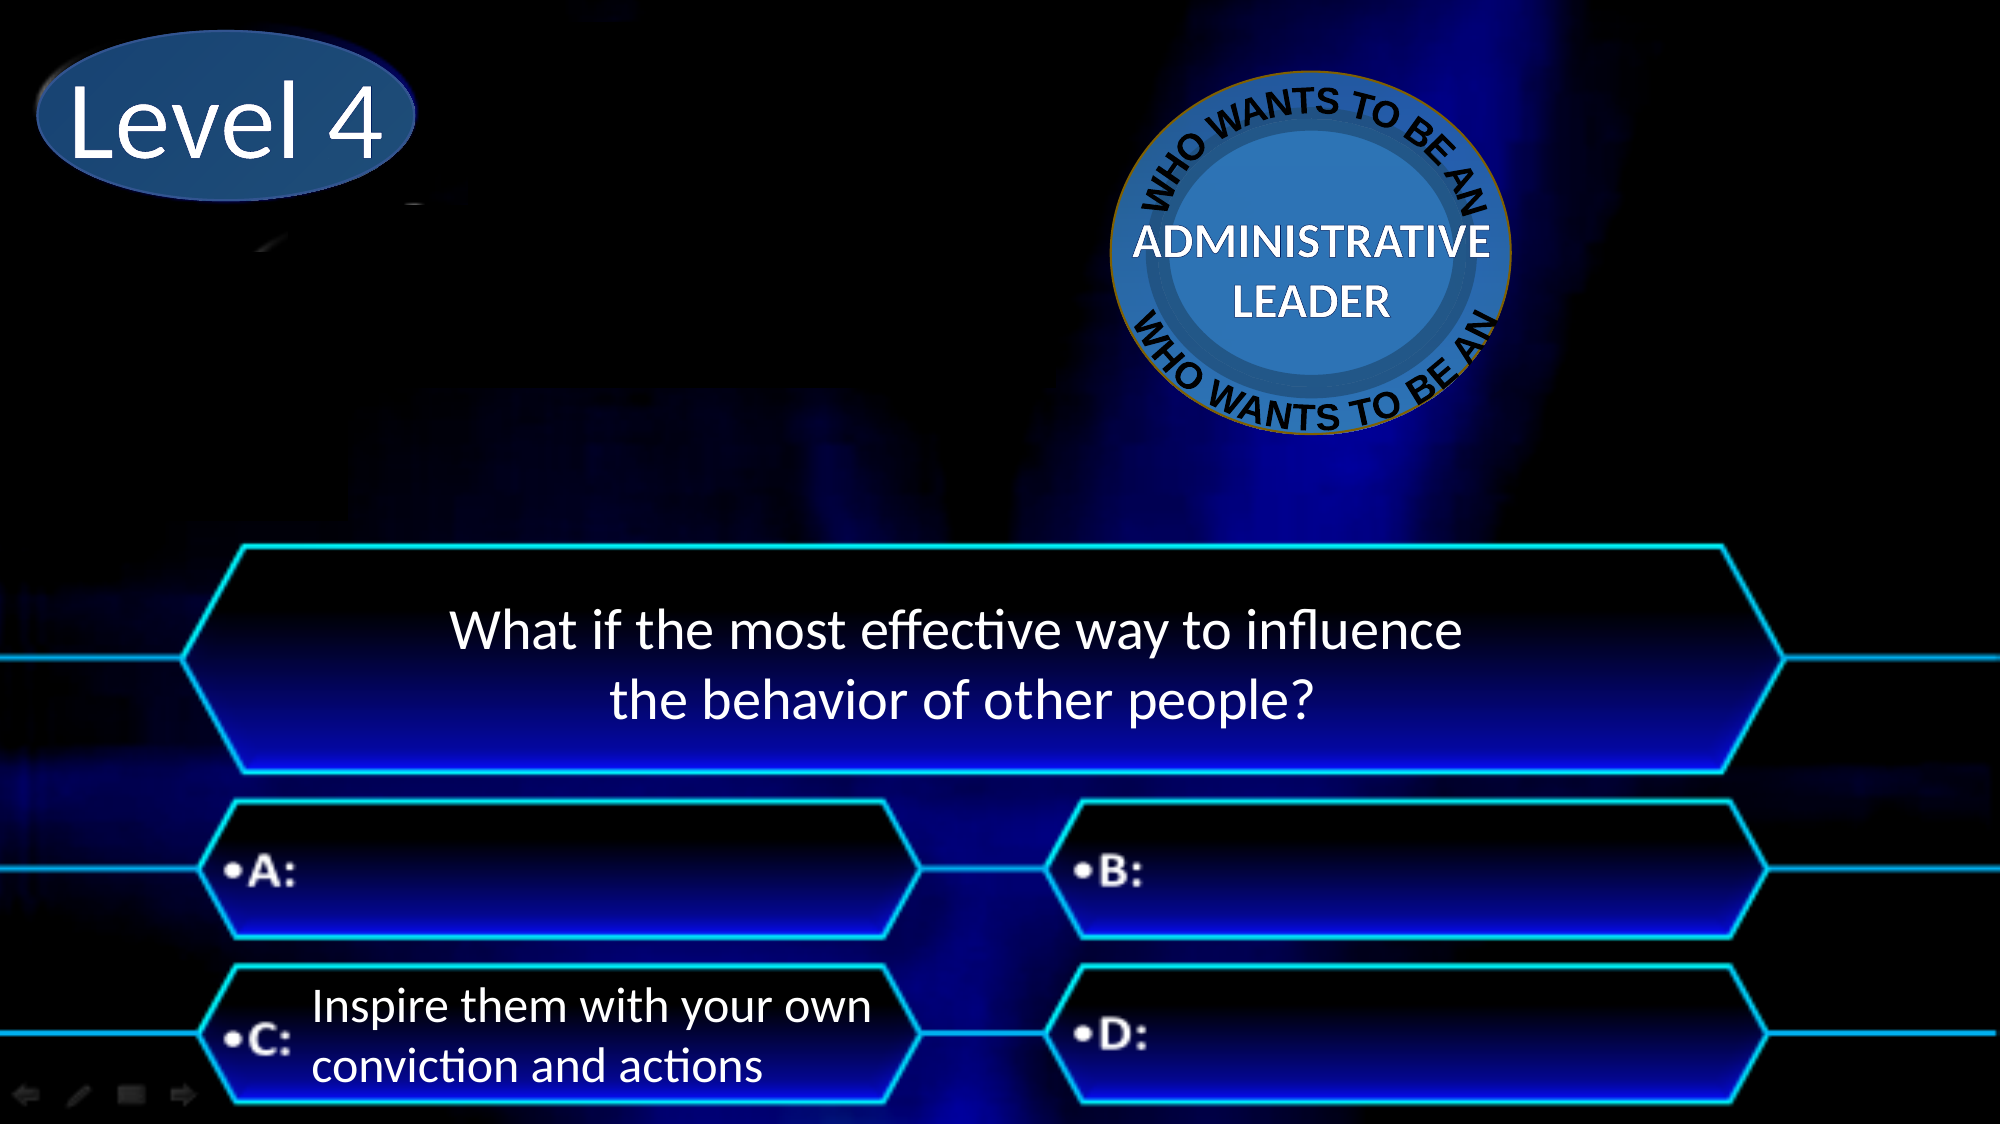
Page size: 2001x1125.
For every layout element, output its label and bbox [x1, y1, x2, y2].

picture [0, 869, 2000, 1124]
text_box [1110, 71, 1511, 435]
picture [0, 662, 2000, 934]
picture [0, 0, 2000, 769]
